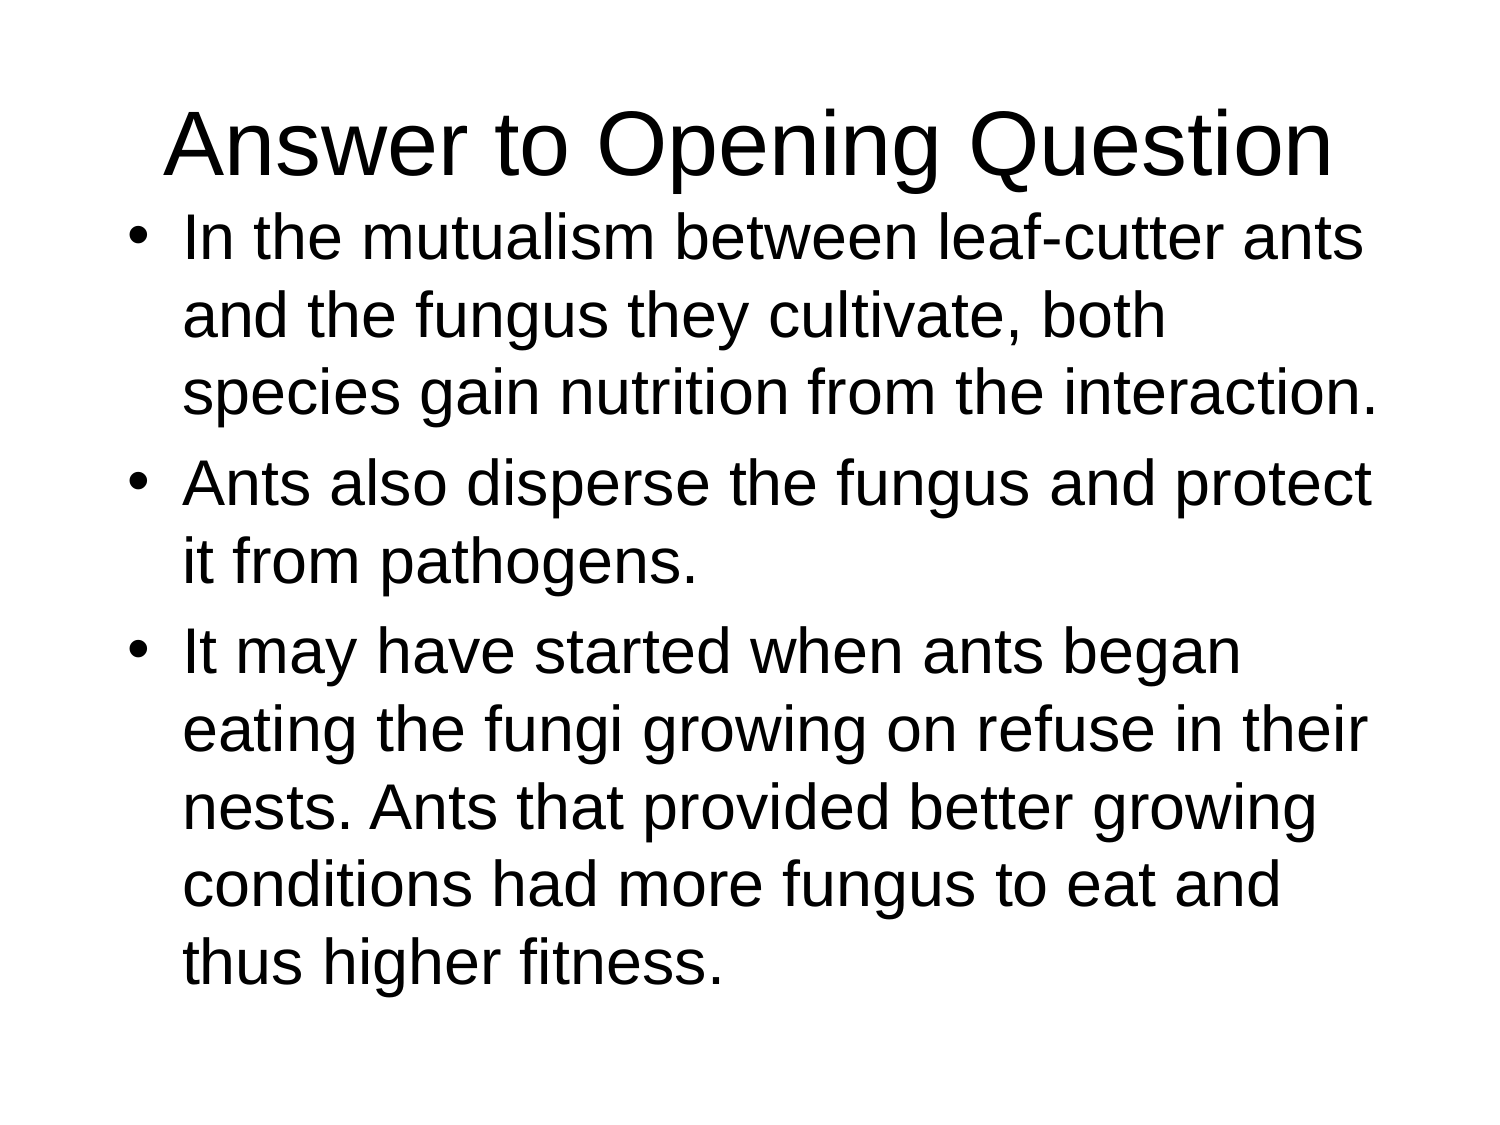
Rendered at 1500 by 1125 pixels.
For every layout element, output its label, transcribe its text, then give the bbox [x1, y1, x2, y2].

title Answer to Opening Question [75, 45, 1425, 233]
list In the mutualism between leaf-cutter ants and the fungus they cultivate, both species gain nutrition from the interaction. Ants also disperse the fungus and protect it from pathogens. It may have started when ants began eating the fungi growing on refuse in their nests. Ants that provided better growing conditions had more fungus to eat and thus higher fitness. [112, 187, 1400, 1088]
